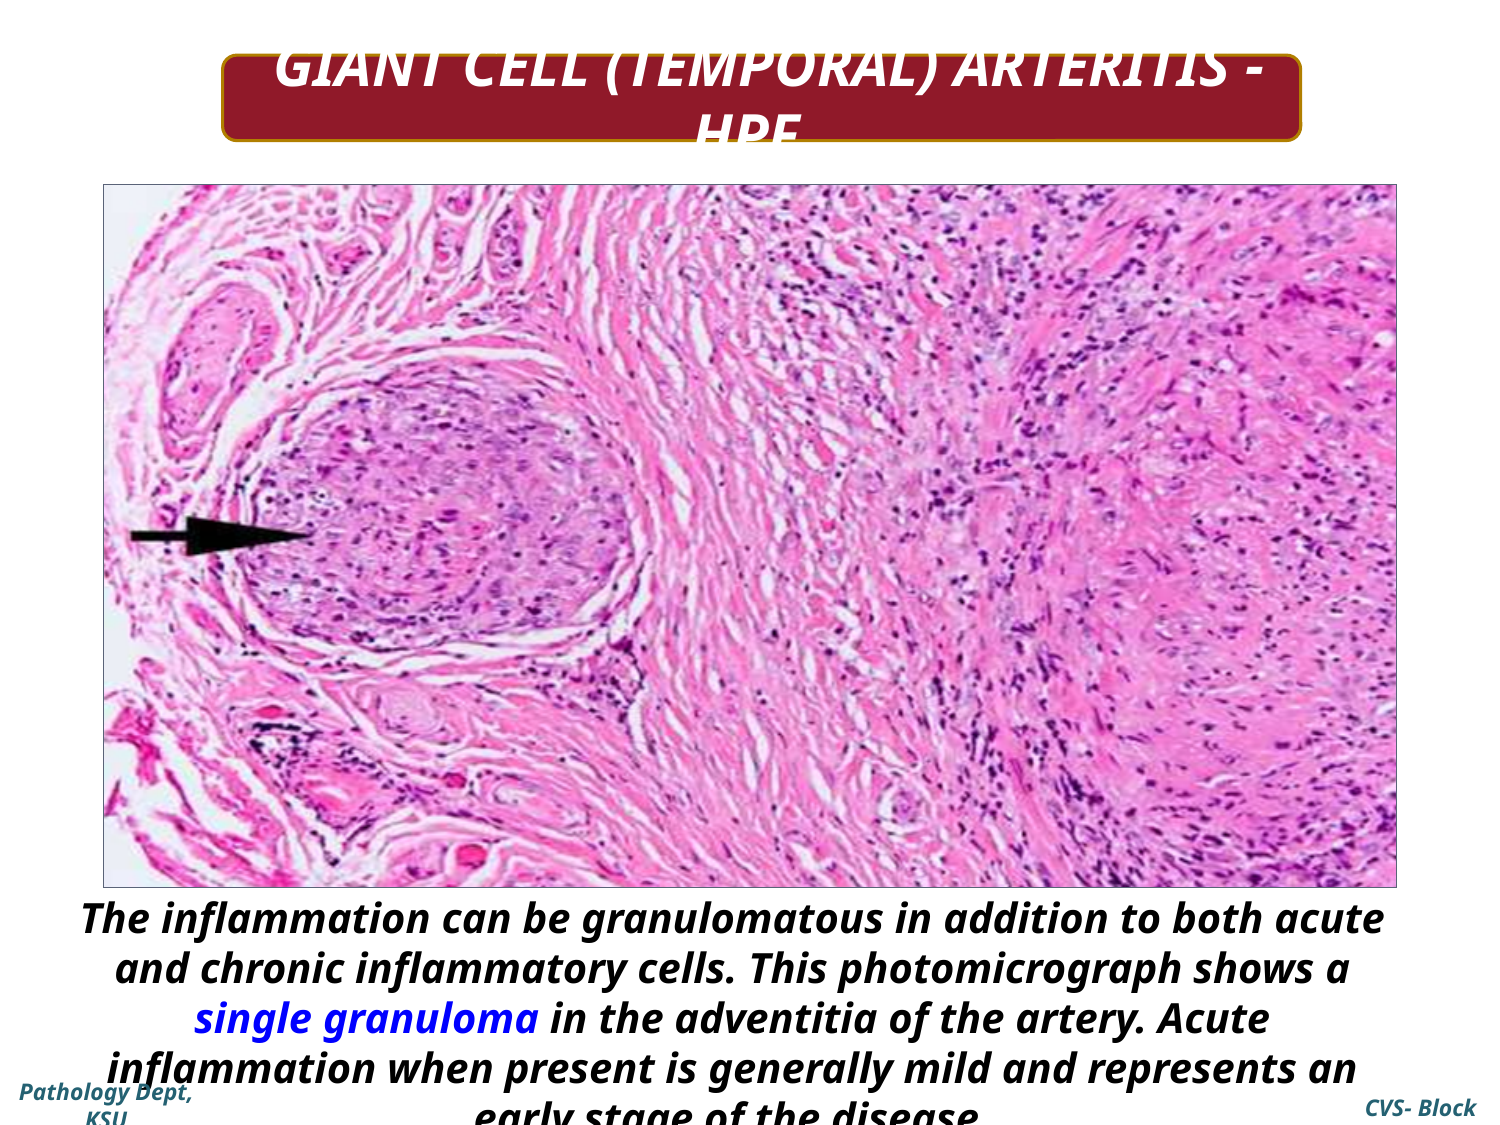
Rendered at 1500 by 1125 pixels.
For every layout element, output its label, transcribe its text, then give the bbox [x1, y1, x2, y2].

text_box Pathology Dept, KSU [0, 1088, 214, 1122]
text_box The inflammation can be granulomatous in addition to both acute and chronic inflammatory cells. This photomicrograph shows a single granuloma in the adventitia of the artery. Acute inflammation when present is generally mild and represents an early stage of the disease. [46, 884, 1418, 1125]
text_box GIANT CELL (TEMPORAL) ARTERITIS - HPF [221, 53, 1303, 143]
text_box CVS- Block [1346, 1088, 1500, 1125]
picture [103, 184, 1397, 888]
